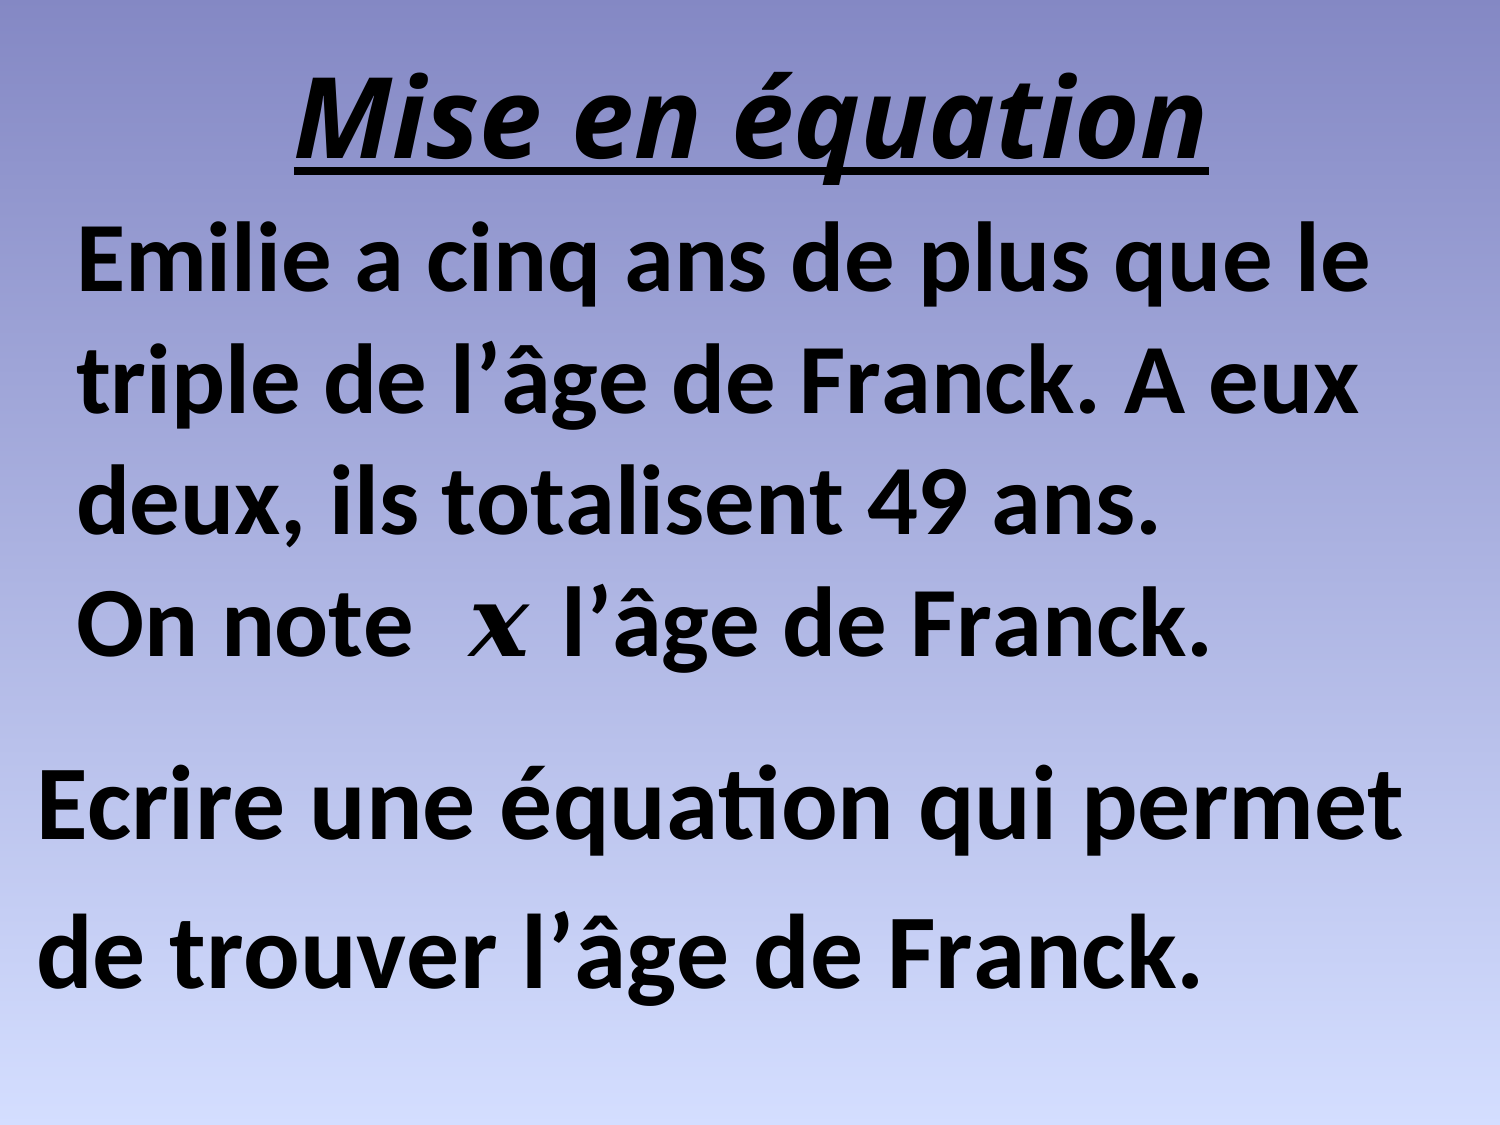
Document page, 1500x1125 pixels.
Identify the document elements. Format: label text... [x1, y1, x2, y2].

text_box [35, 738, 1472, 1042]
title Mise en équation [76, 30, 1427, 194]
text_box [75, 196, 1481, 887]
